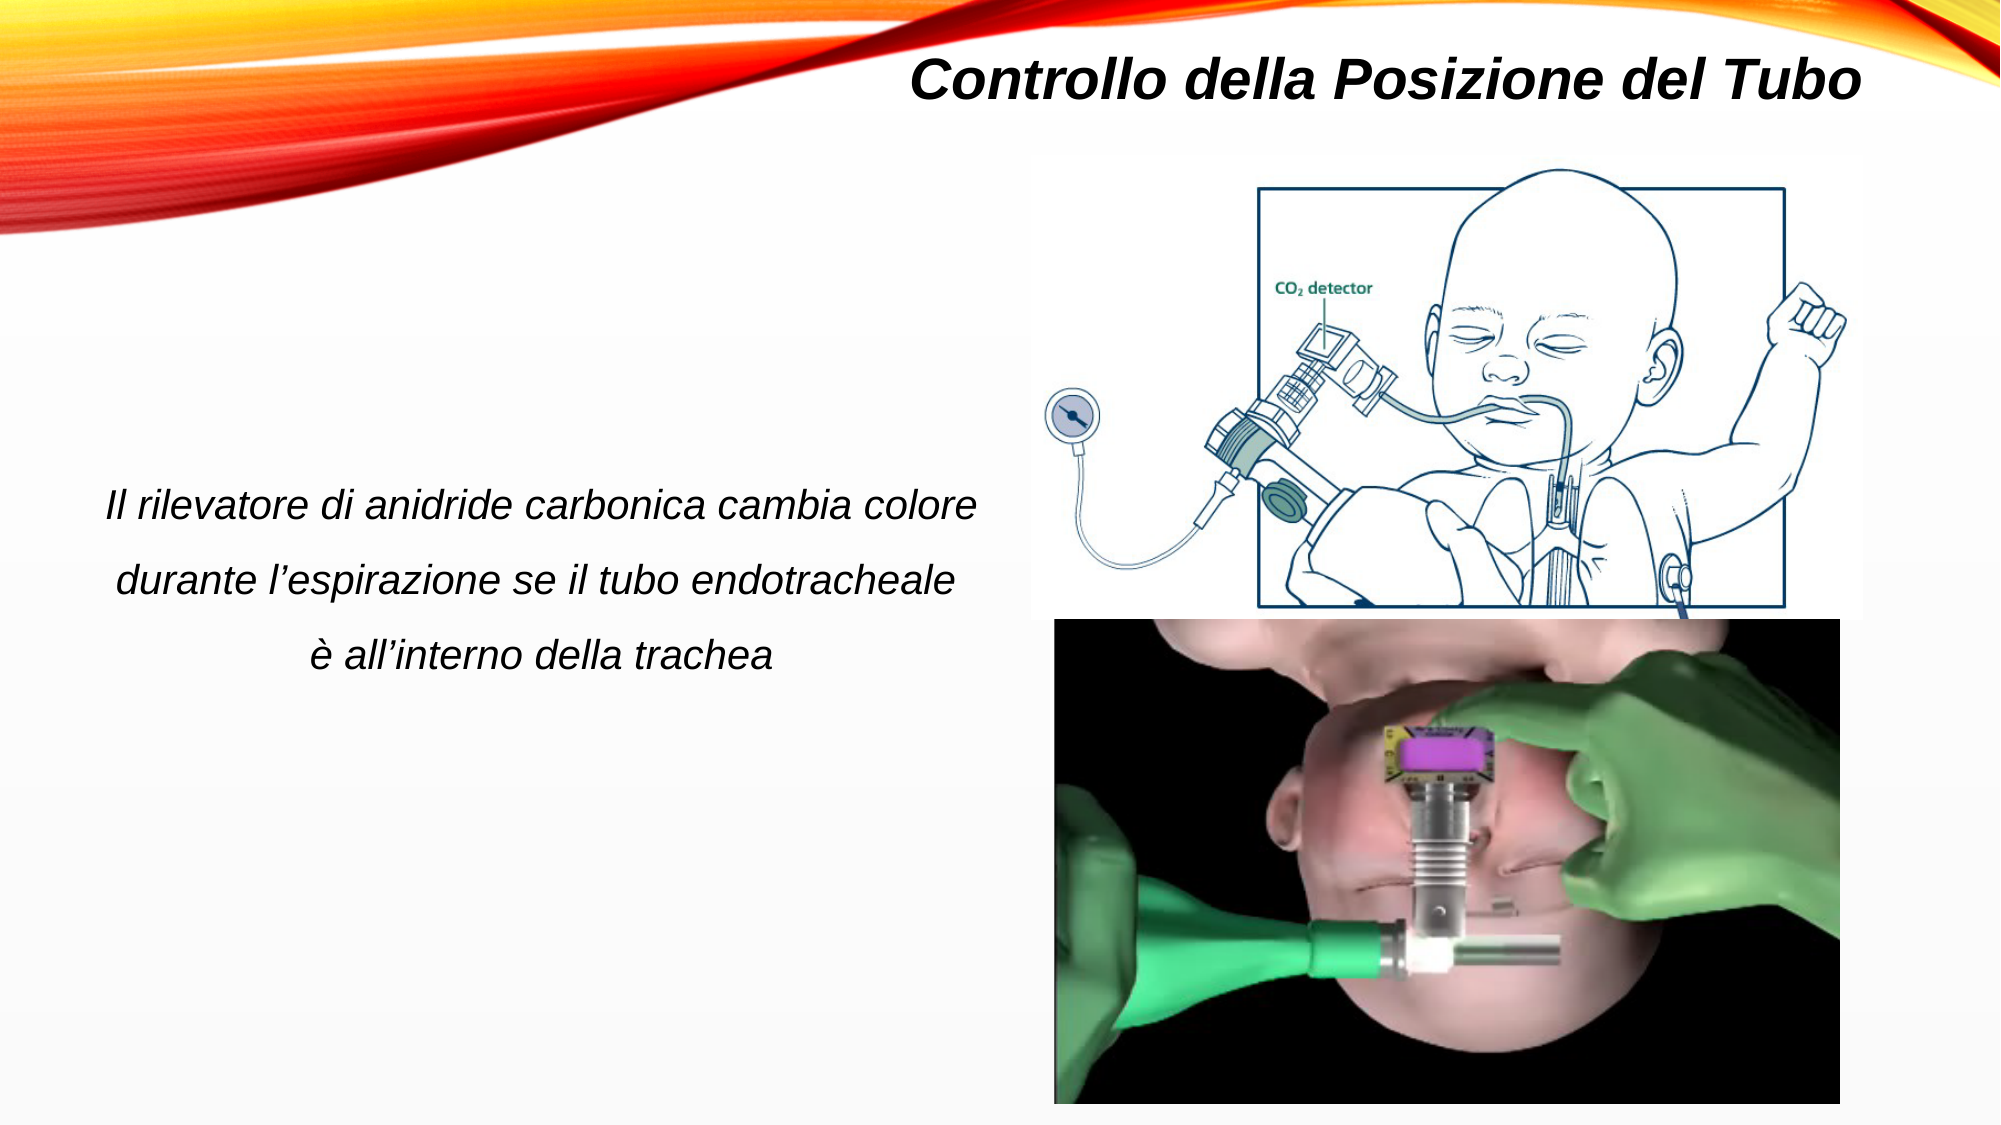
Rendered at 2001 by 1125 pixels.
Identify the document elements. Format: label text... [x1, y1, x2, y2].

text_box Controllo della Posizione del Tubo [894, 33, 1879, 119]
text_box Il rilevatore di anidride carbonica cambia colore durante l’espirazione se il tubo endotracheale è all’interno della trachea [65, 445, 1019, 686]
picture [0, 0, 2000, 1104]
